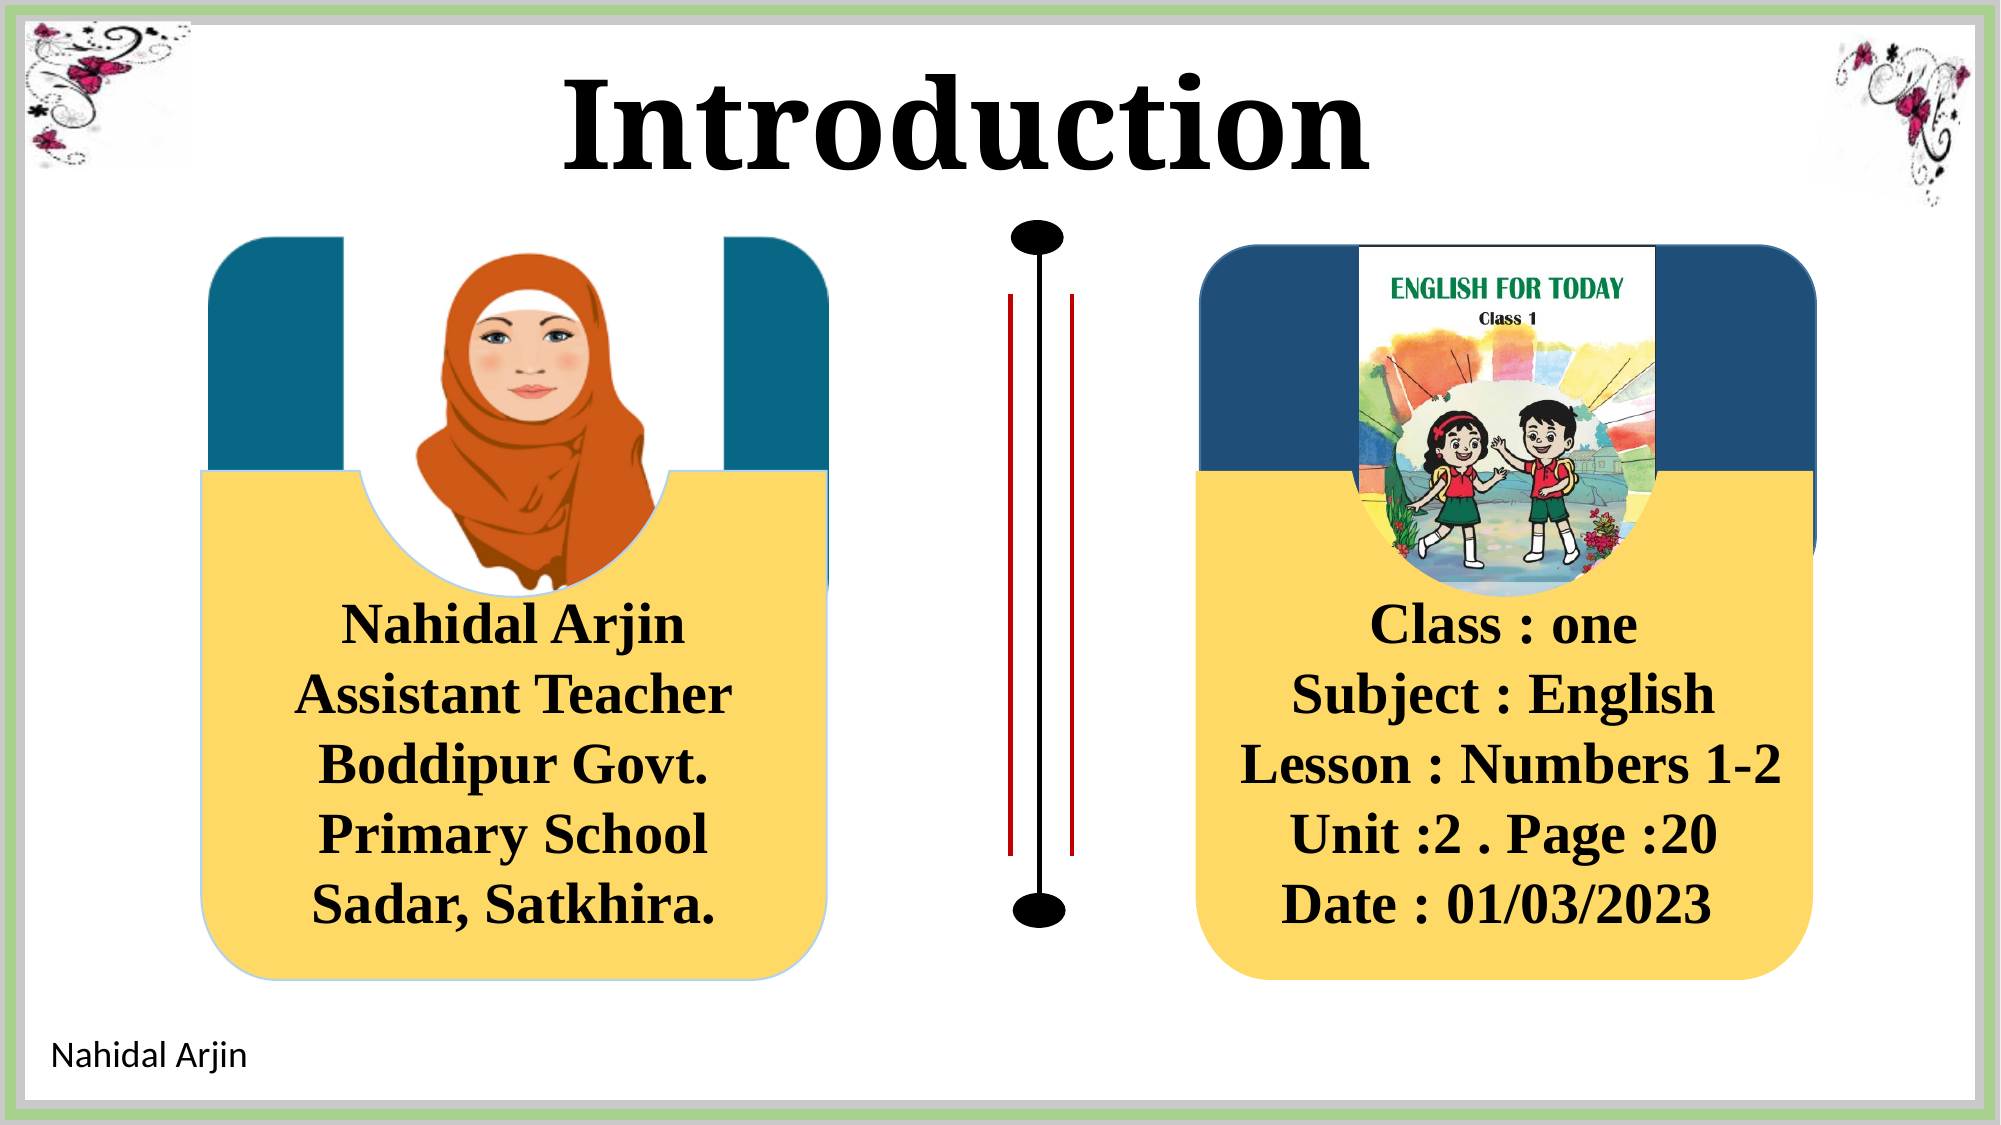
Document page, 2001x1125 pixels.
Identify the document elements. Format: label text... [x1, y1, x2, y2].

text_box Introduction [546, 37, 1409, 202]
picture [1810, 31, 1974, 208]
picture [26, 12, 190, 178]
text_box Class : one Subject : English Lesson : Numbers 1-2 Unit :2 . Page :20 Date : 01/03/2023 [1194, 469, 1815, 981]
picture [1359, 245, 1656, 635]
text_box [1010, 220, 1072, 928]
text_box [1198, 244, 1817, 551]
picture [208, 236, 829, 645]
text_box Nahidal Arjin Assistant Teacher Boddipur Govt. Primary School Sadar, Satkhira. [200, 469, 828, 981]
